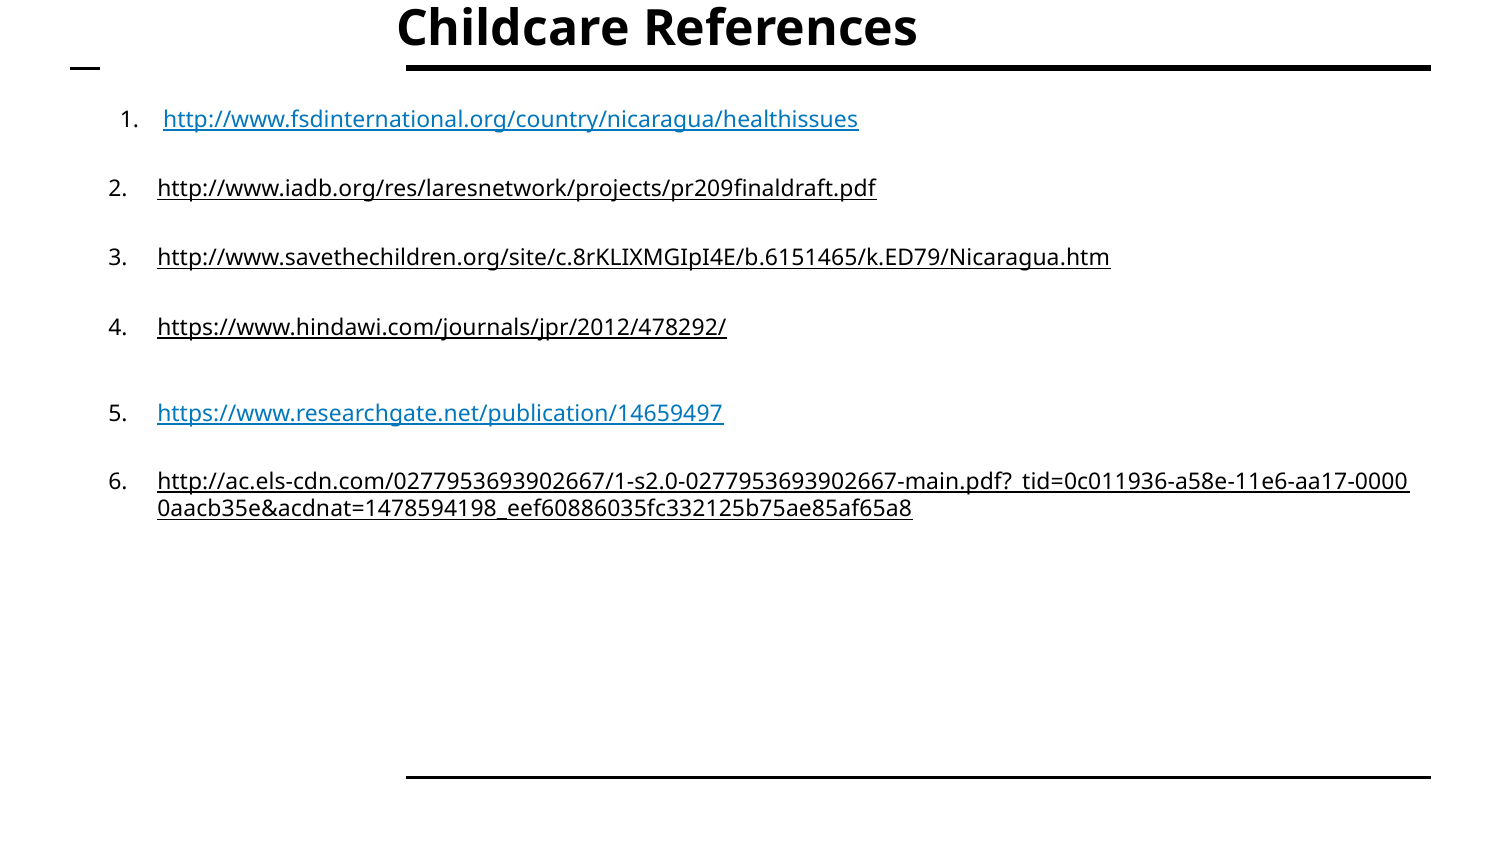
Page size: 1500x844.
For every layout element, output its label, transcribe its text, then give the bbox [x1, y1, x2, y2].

title Childcare References [381, 0, 1419, 84]
list http://www.fsdinternational.org/country/nicaragua/healthissues http://www.iadb.org/res/laresnetwork/projects/pr209finaldraft.pdf http://www.savethechildren.org/site/c.8rKLIXMGIpI4E/b.6151465/k.ED79/Nicaragua.htm https://www.hindawi.com/journals/jpr/2012/478292/ https://www.researchgate.net/publication/14659497 http://ac.els-cdn.com/0277953693902667/1-s2.0-0277953693902667-main.pdf?_tid=0c011936-a58e-11e6-aa17-00000aacb35e&acdnat=1478594198_eef60886035fc332125b75ae85af65a8 [67, 84, 1433, 769]
